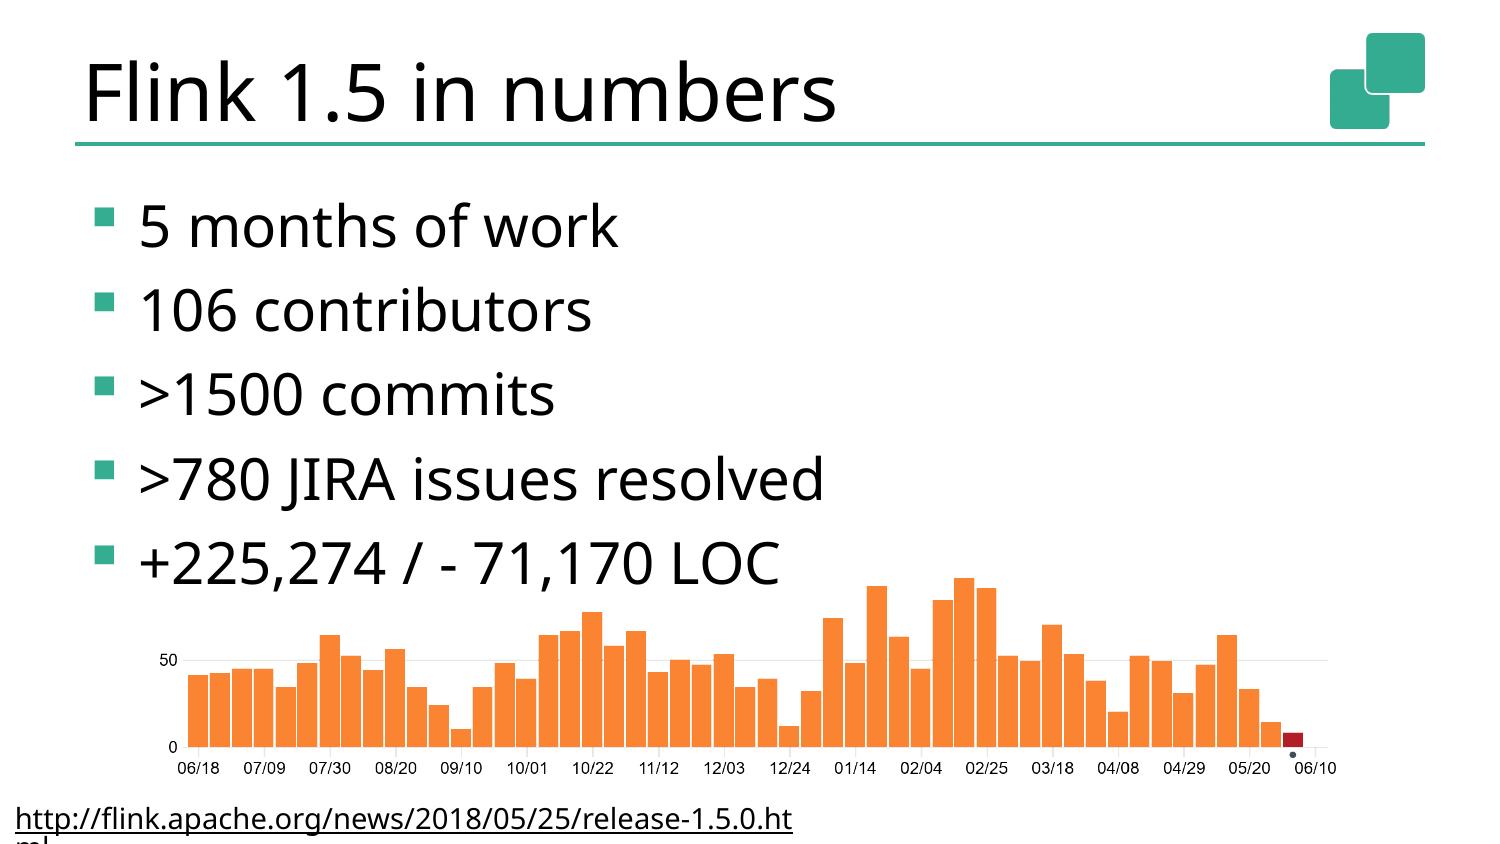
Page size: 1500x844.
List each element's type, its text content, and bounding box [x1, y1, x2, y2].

list 5 months of work 106 contributors >1500 commits >780 JIRA issues resolved +225,274 / - 71,170 LOC [74, 180, 1426, 755]
picture [1330, 33, 1425, 129]
text_box http://flink.apache.org/news/2018/05/25/release-1.5.0.html [0, 793, 833, 844]
title Flink 1.5 in numbers [74, 33, 1302, 145]
picture [149, 566, 1351, 786]
